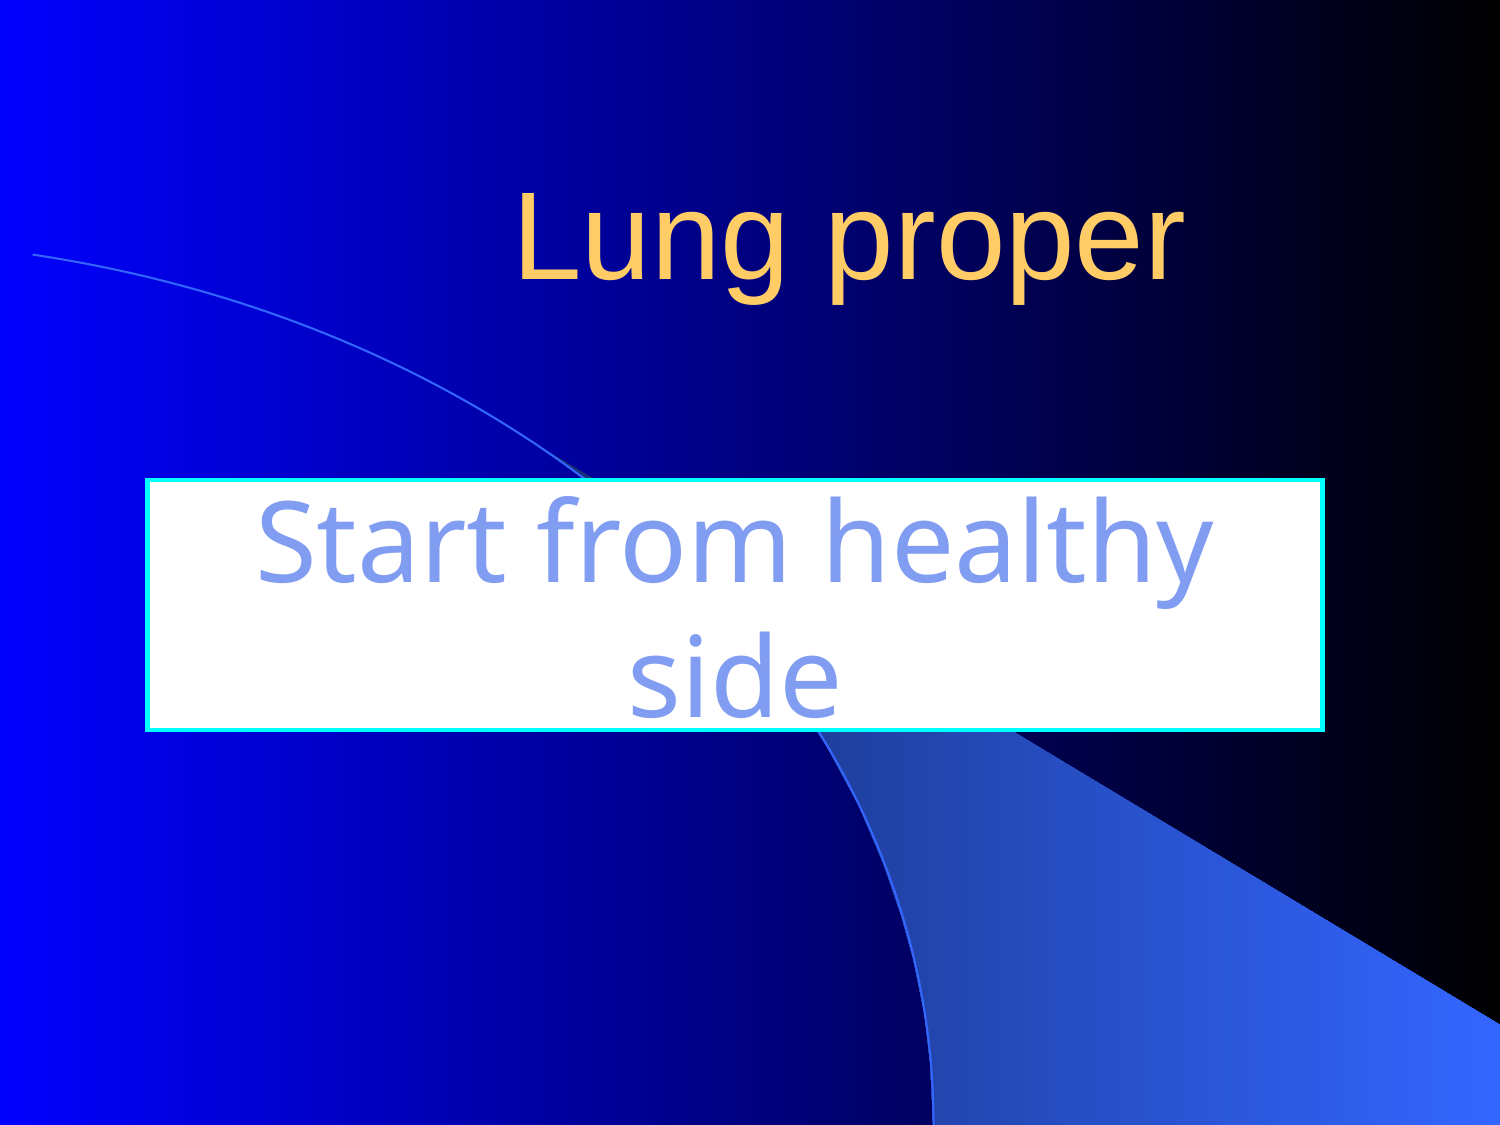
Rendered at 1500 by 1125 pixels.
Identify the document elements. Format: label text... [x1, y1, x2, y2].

title Lung proper [211, 124, 1488, 313]
subtitle Start from healthy side [145, 478, 1325, 732]
